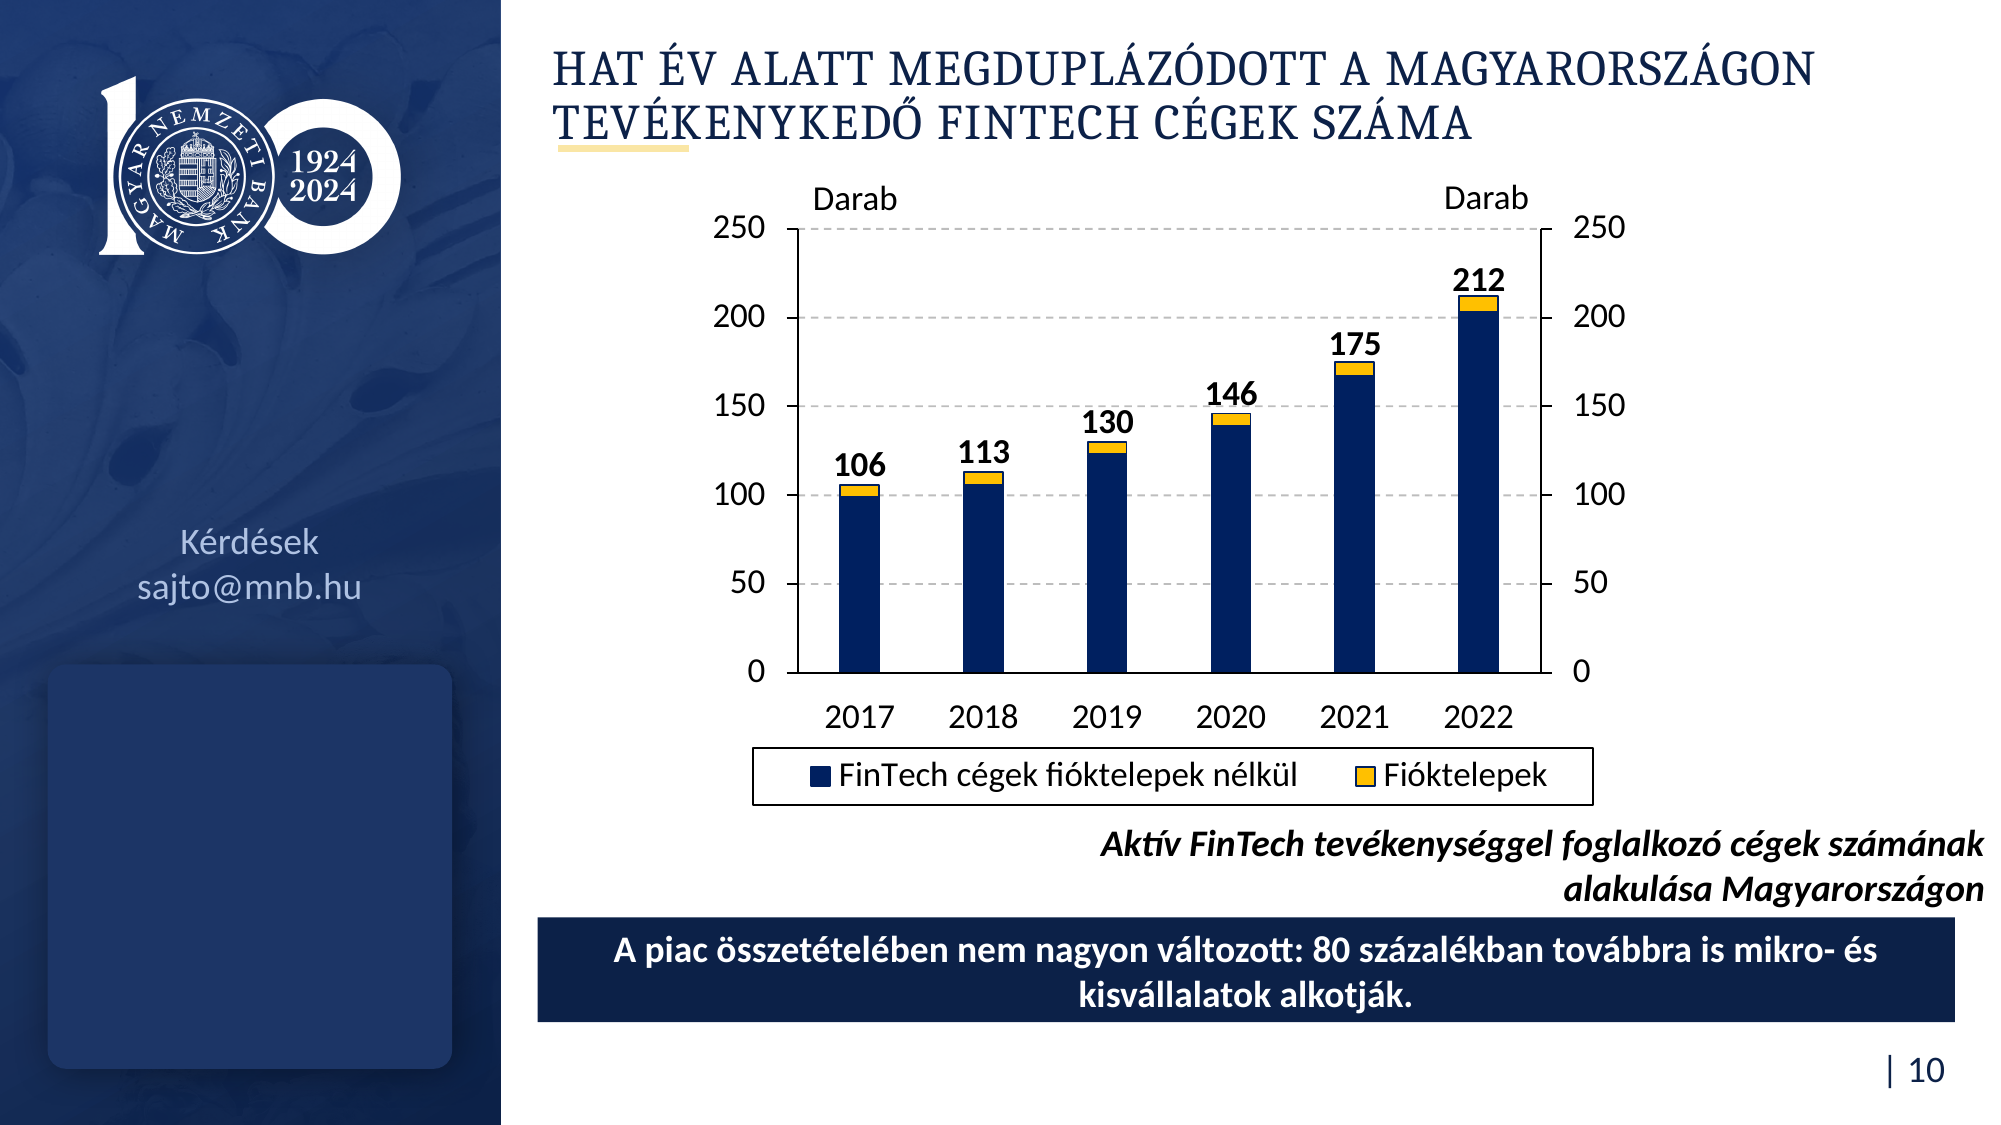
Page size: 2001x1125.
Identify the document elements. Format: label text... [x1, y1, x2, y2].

text_box Aktív FinTech tevékenységgel foglalkozó cégek számának alakulása Magyarországon [999, 811, 2000, 916]
text_box A piac összetételében nem nagyon változott: 80 százalékban továbbra is mikro- és kisvállalatok alkotják. [537, 917, 1955, 1023]
picture [99, 76, 401, 255]
title Hat év alatt megduplázódott a Magyarországon tevékenykedő FinTech cégek száma [537, 45, 1955, 147]
picture [694, 160, 1652, 820]
